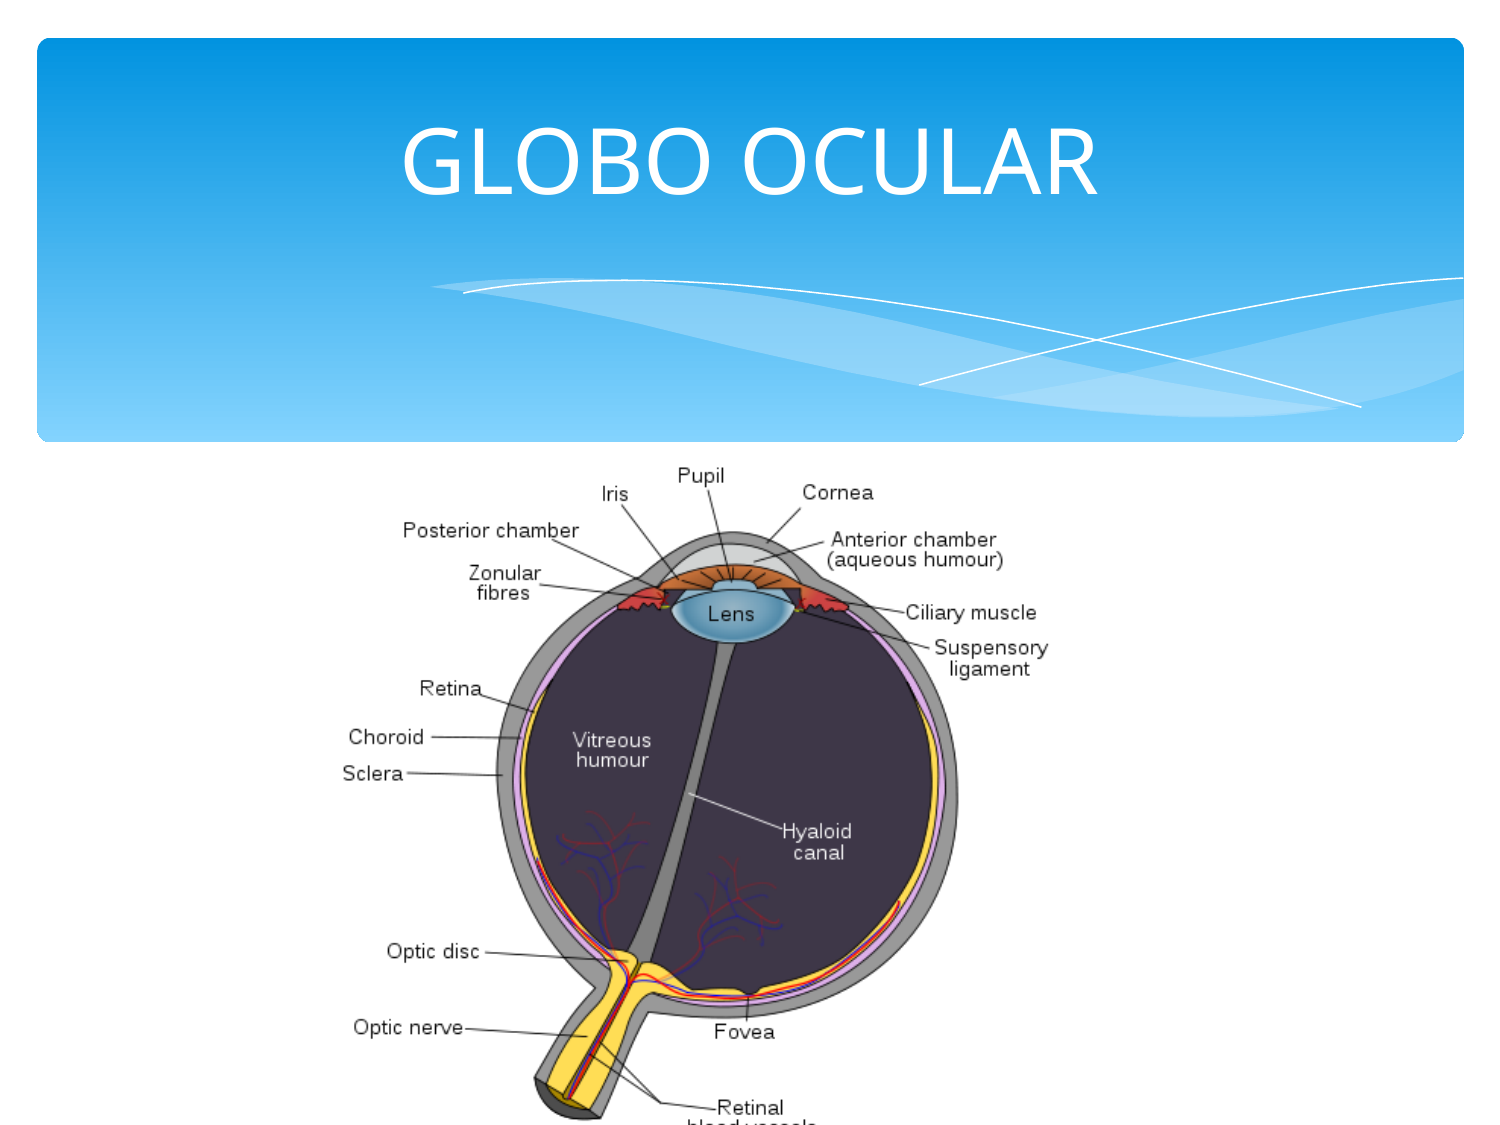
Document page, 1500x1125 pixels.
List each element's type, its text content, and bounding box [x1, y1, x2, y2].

title GLOBO OCULAR [75, 55, 1425, 261]
picture [303, 407, 1074, 1125]
